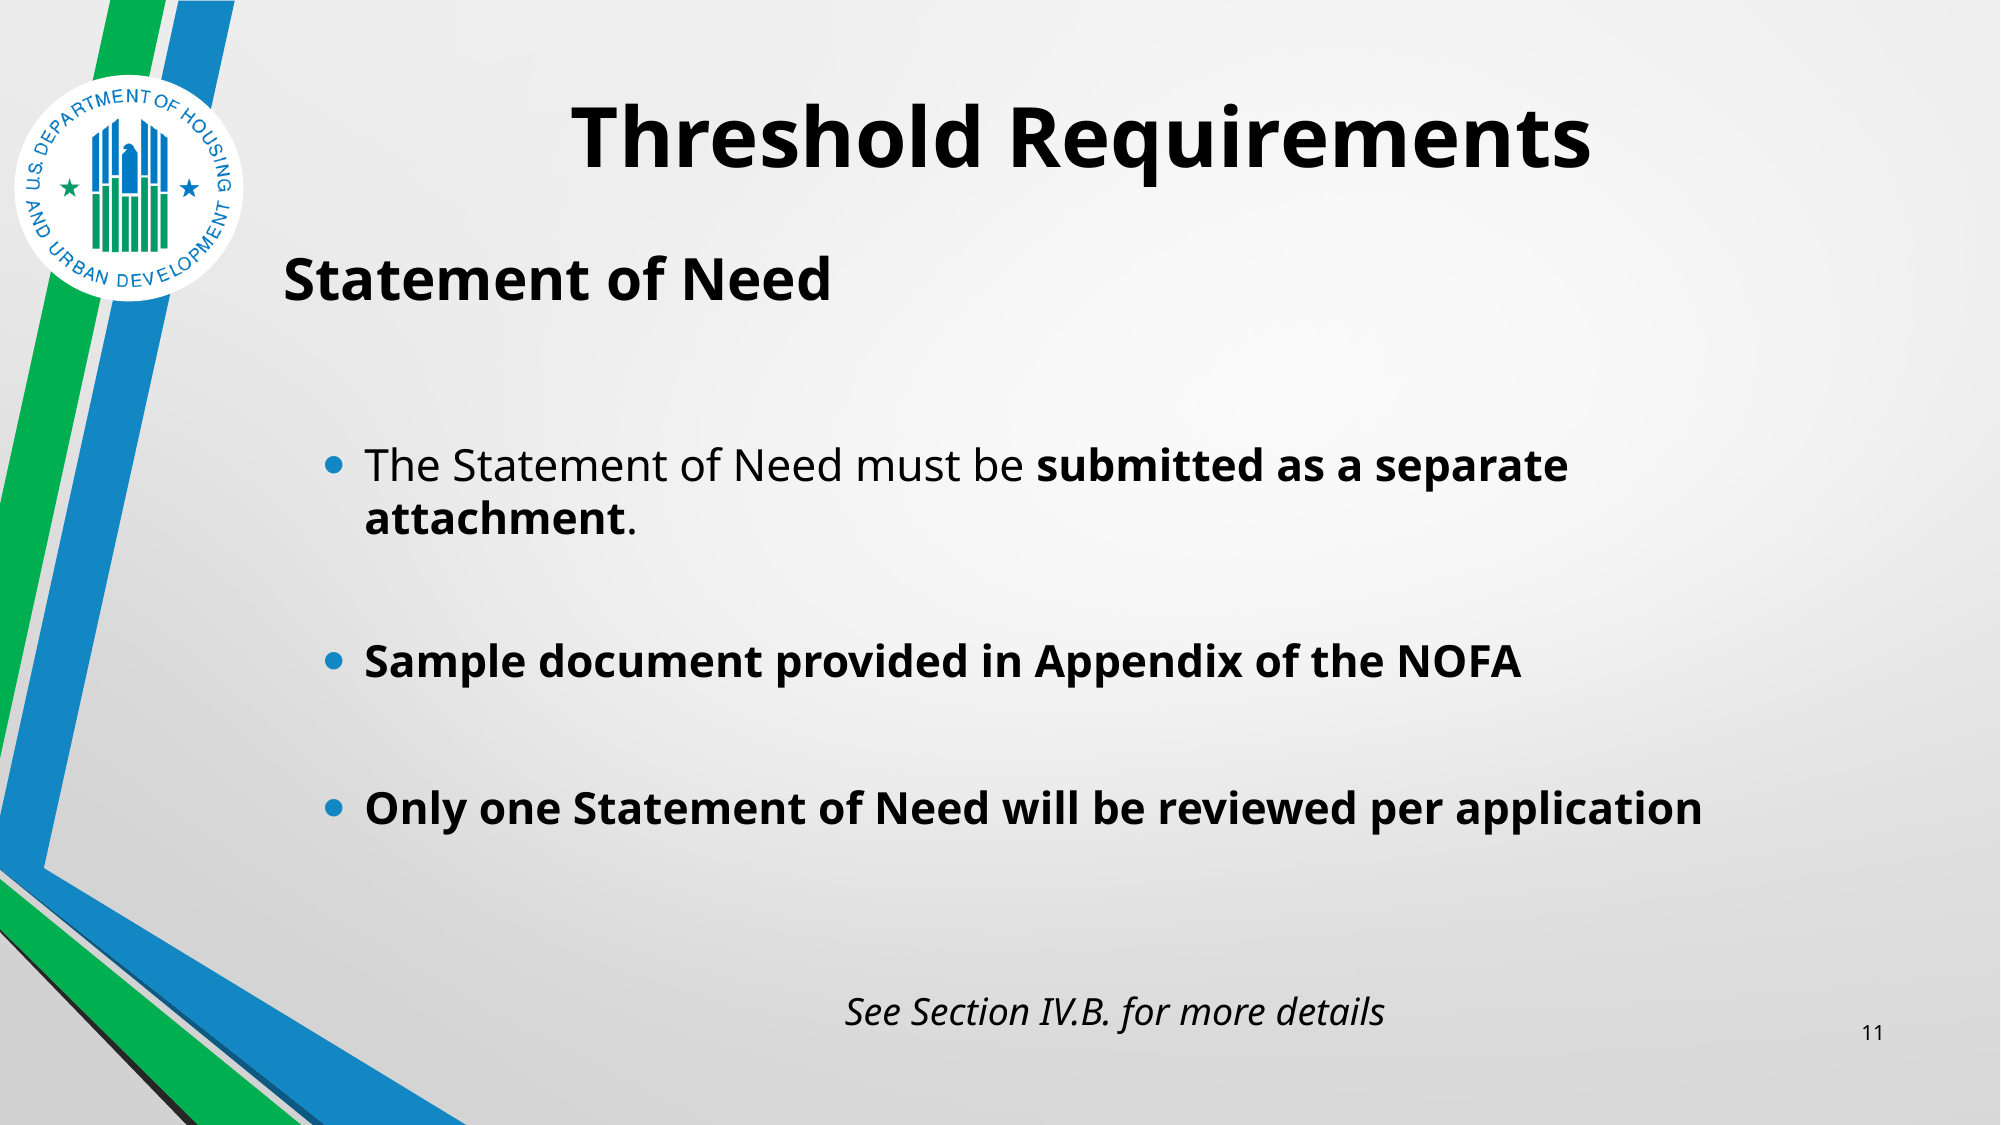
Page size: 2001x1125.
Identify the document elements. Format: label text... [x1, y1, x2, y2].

text_box See Section IV.B. for more details [530, 980, 1693, 1040]
slide_number 11 [1809, 1003, 1900, 1064]
list The Statement of Need must be submitted as a separate attachment. Sample document provided in Appendix of the NOFA Only one Statement of Need will be reviewed per application [307, 352, 1776, 962]
text_box Statement of Need [252, 234, 865, 320]
title Threshold Requirements [239, 27, 1925, 241]
picture [26, 89, 231, 287]
